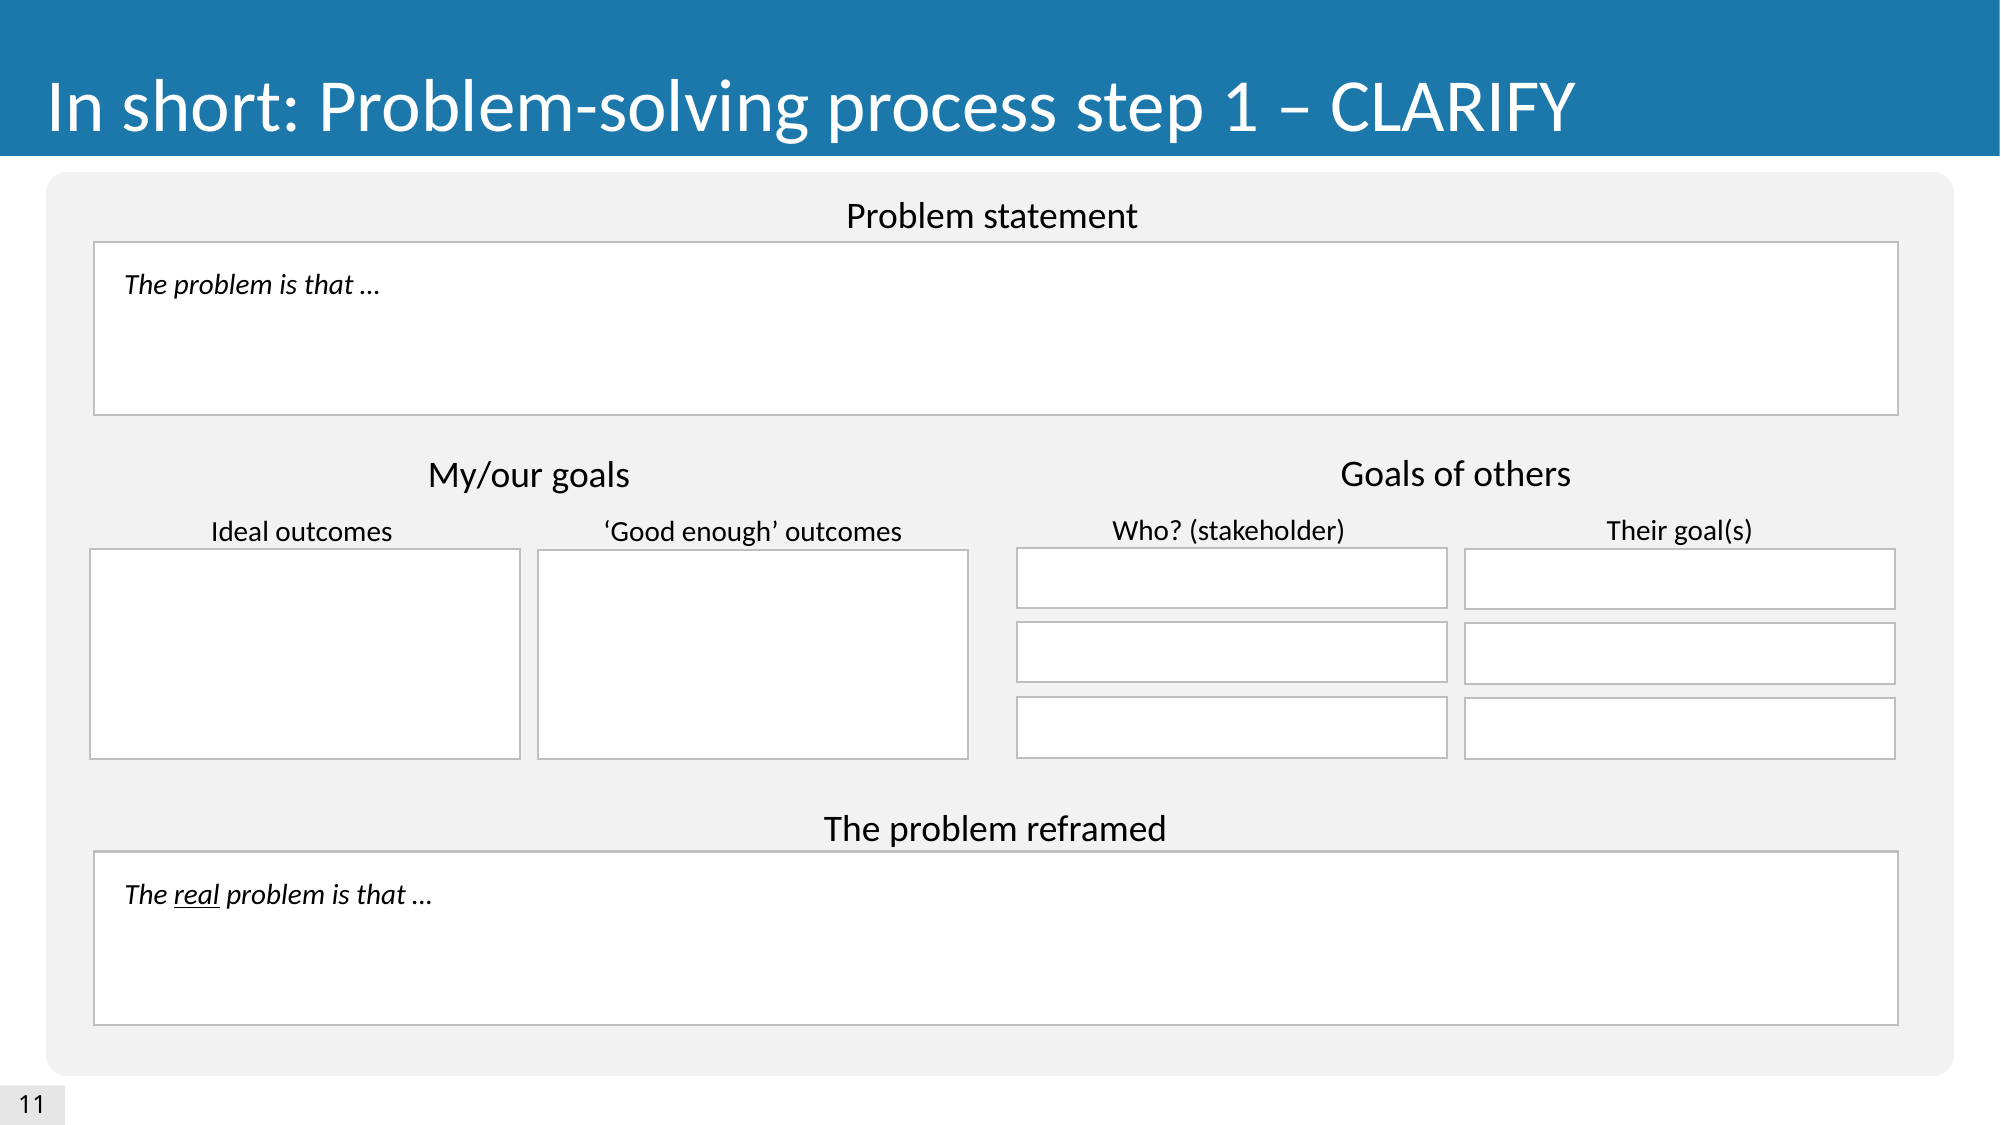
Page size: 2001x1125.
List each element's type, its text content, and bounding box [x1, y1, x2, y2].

text_box Ideal outcomes [86, 505, 518, 555]
text_box [1016, 547, 1448, 609]
text_box [0, 0, 2000, 157]
text_box In short: Problem-solving process step 1 – CLARIFY [31, 48, 1593, 154]
text_box My/our goals [90, 442, 968, 503]
text_box [93, 241, 1899, 416]
text_box [1464, 622, 1896, 685]
text_box [1464, 697, 1896, 760]
text_box 11 [0, 1084, 66, 1125]
text_box [93, 857, 1899, 1026]
text_box [45, 170, 1955, 1078]
text_box The problem is that … [109, 258, 493, 309]
text_box [1016, 621, 1448, 683]
text_box The real problem is that … [109, 867, 546, 918]
text_box [89, 548, 521, 760]
text_box Goals of others [1017, 441, 1895, 502]
text_box Their goal(s) [1464, 503, 1895, 548]
text_box ‘Good enough’ outcomes [537, 505, 968, 549]
text_box Who? (stakeholder) [1013, 503, 1445, 554]
text_box [1464, 548, 1896, 610]
text_box Problem statement [90, 184, 1895, 244]
text_box The problem reframed [91, 796, 1900, 857]
text_box [1016, 696, 1448, 759]
text_box [537, 549, 969, 760]
